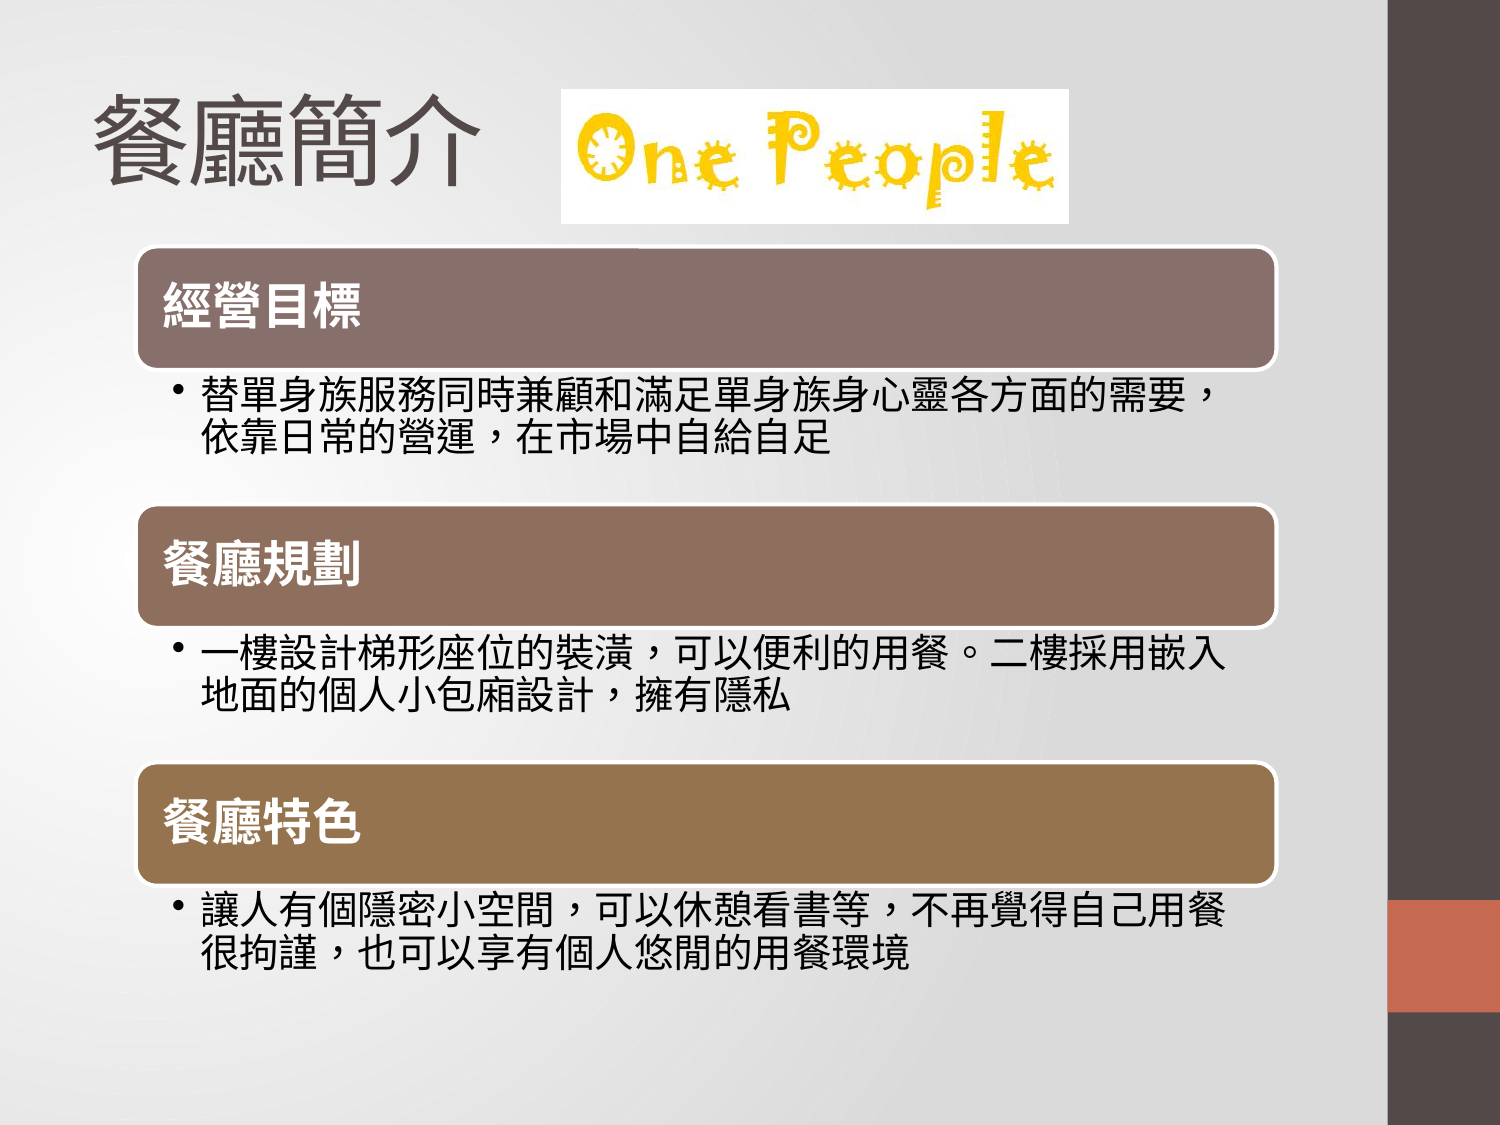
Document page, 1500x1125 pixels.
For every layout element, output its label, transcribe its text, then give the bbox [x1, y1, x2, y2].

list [135, 243, 1278, 1024]
picture [560, 89, 1070, 225]
title 餐廳簡介 [75, 45, 1325, 233]
